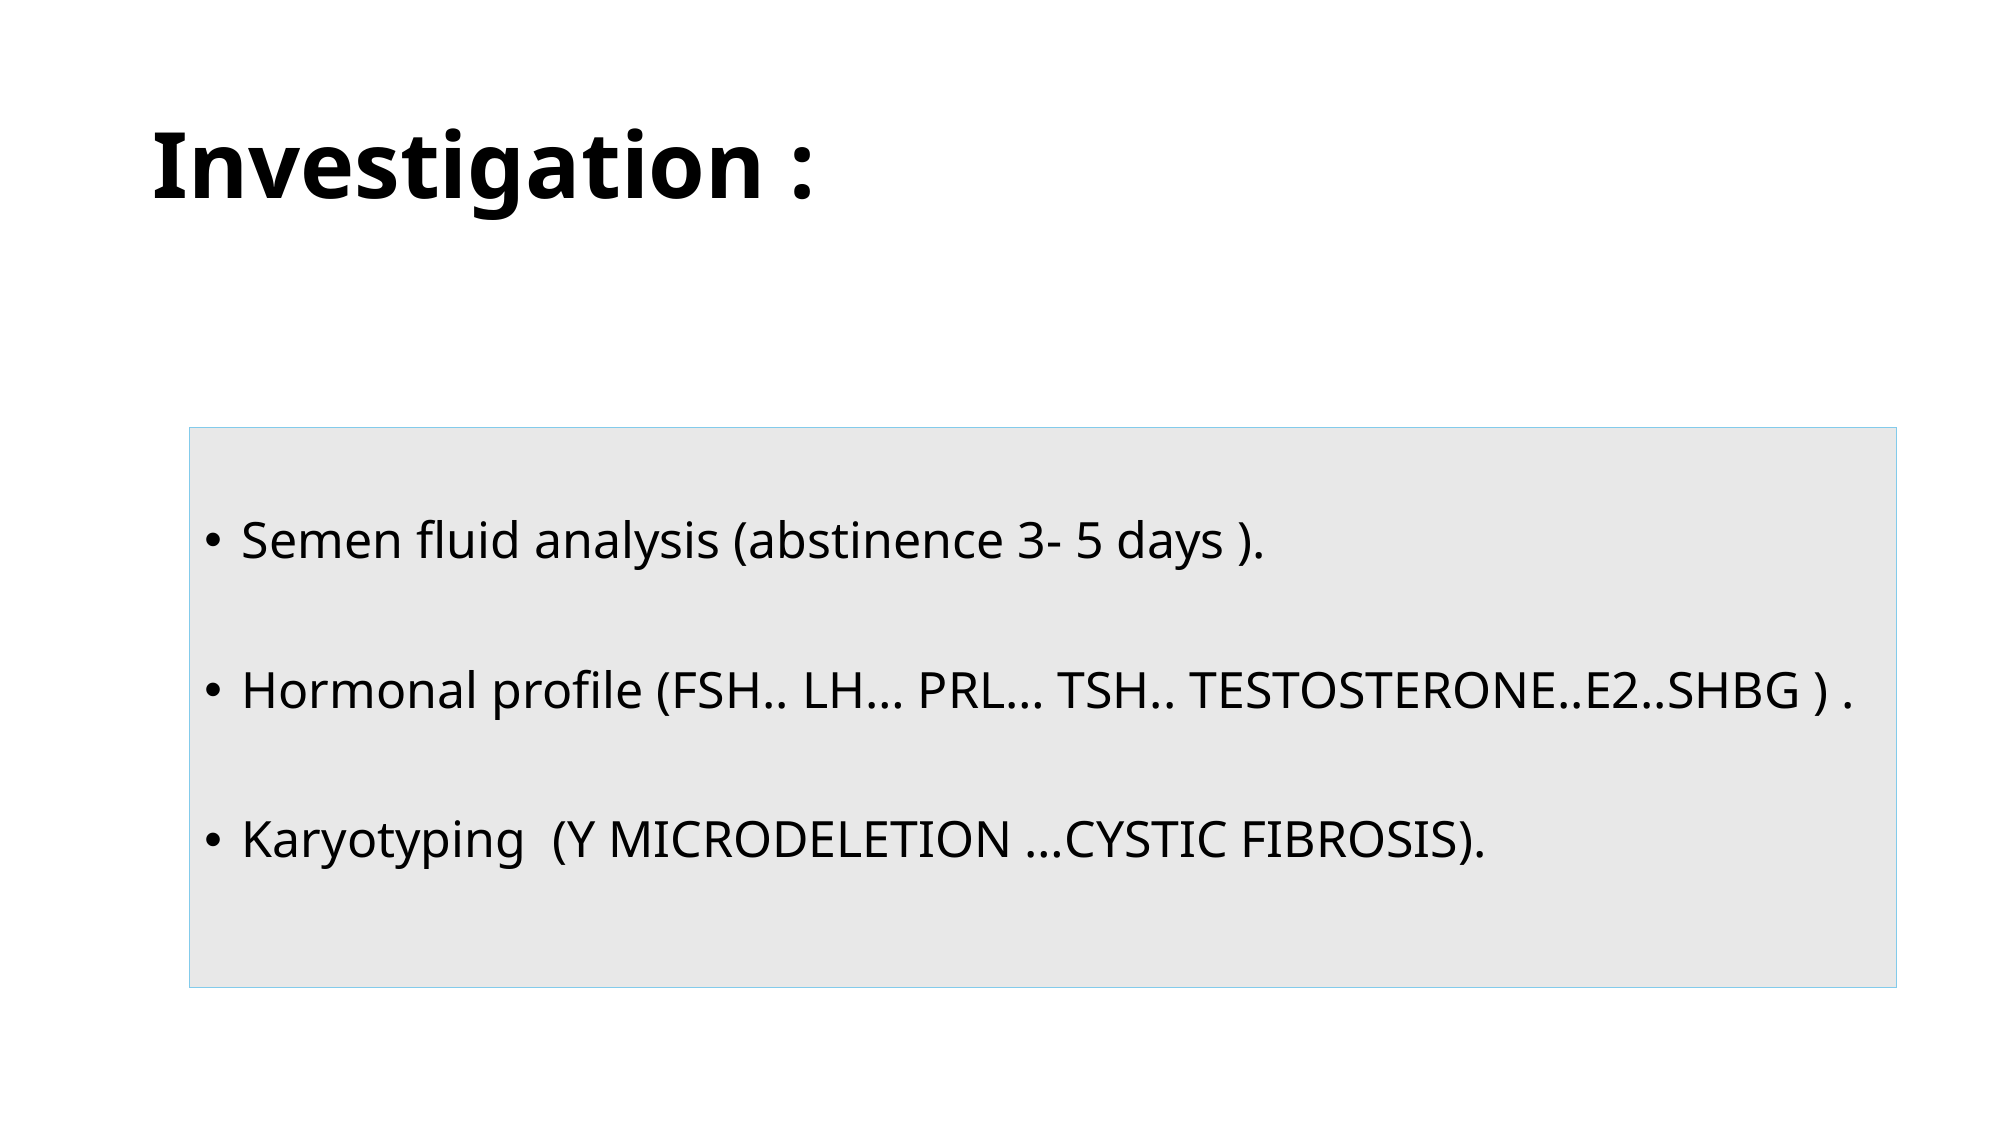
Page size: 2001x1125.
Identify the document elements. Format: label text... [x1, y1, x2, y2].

list Semen fluid analysis (abstinence 3- 5 days ). Hormonal profile (FSH.. LH… PRL… TSH.. TESTOSTERONE..E2..SHBG ) . Karyotyping (Y MICRODELETION …CYSTIC FIBROSIS). [189, 427, 1897, 988]
title Investigation : [137, 59, 1863, 278]
